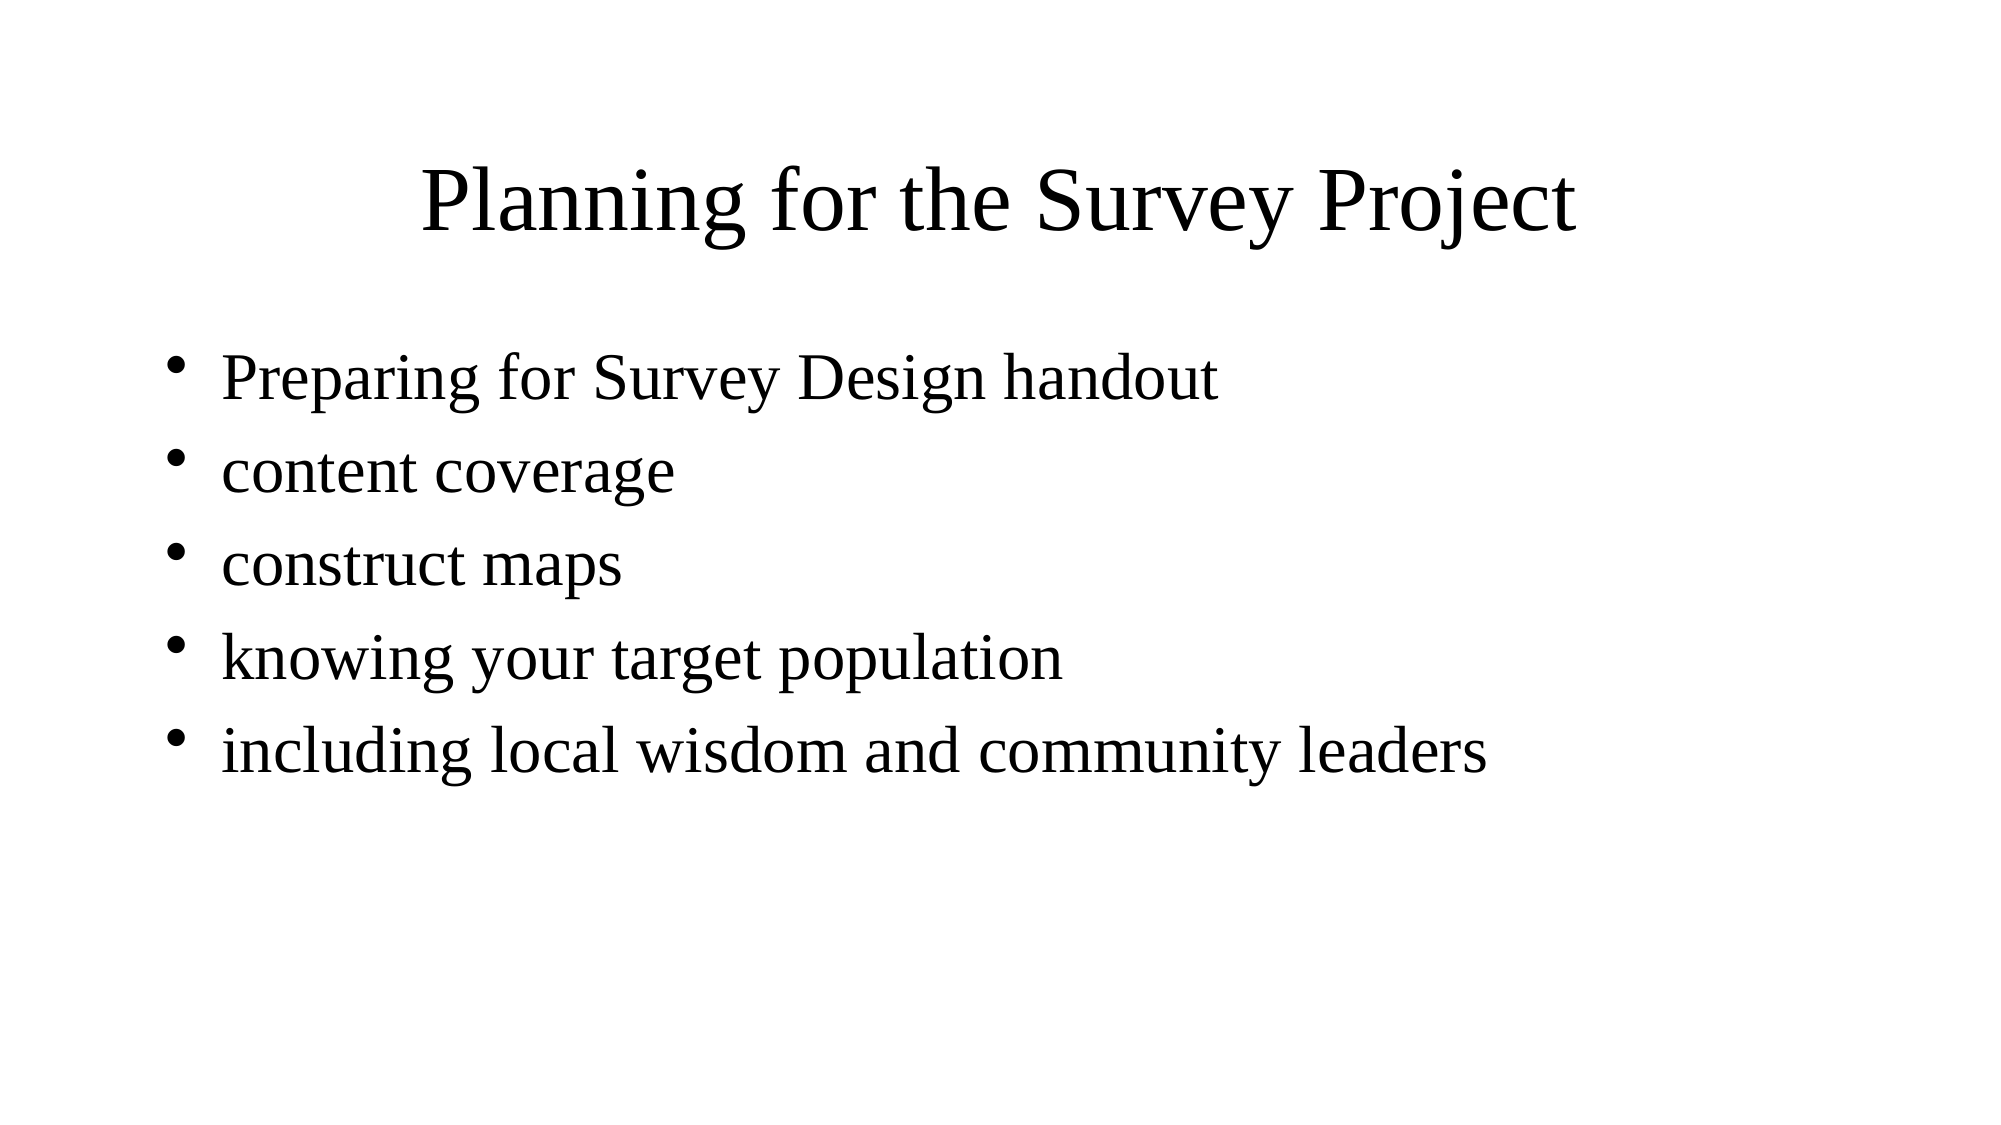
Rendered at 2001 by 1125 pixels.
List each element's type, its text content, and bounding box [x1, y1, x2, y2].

list Preparing for Survey Design handout content coverage construct maps knowing your target population including local wisdom and community leaders [150, 324, 1850, 1000]
title Planning for the Survey Project [150, 99, 1850, 288]
